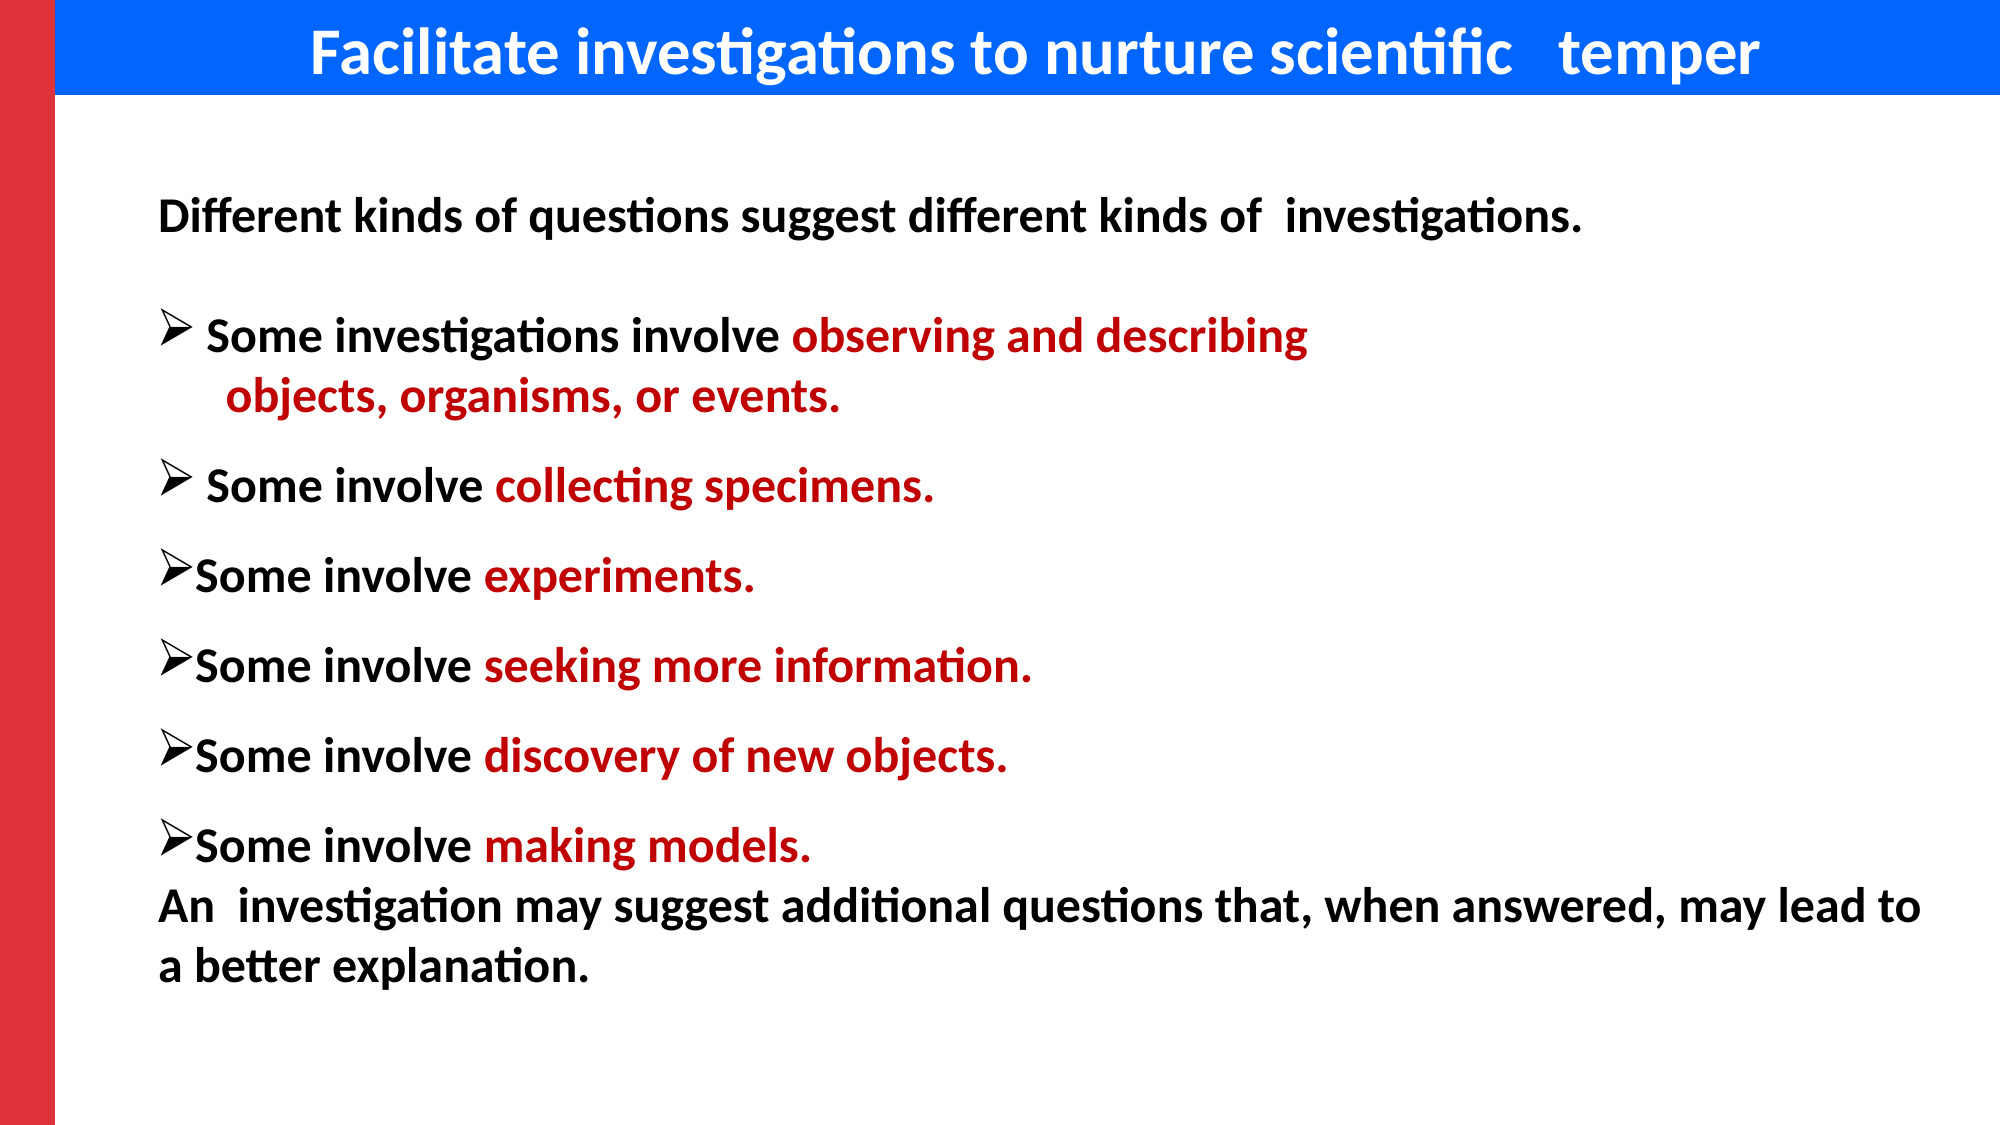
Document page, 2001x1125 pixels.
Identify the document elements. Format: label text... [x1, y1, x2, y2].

text_box Different kinds of questions suggest different kinds of investigations. Some investigations involve observing and describing objects, organisms, or events. Some involve collecting specimens. Some involve experiments. Some involve seeking more information. Some involve discovery of new objects. Some involve making models. An investigation may suggest additional questions that, when answered, may lead to a better explanation. [143, 174, 1965, 1000]
picture [0, 0, 55, 1125]
text_box Facilitate investigations to nurture scientific temper [56, 0, 2000, 95]
